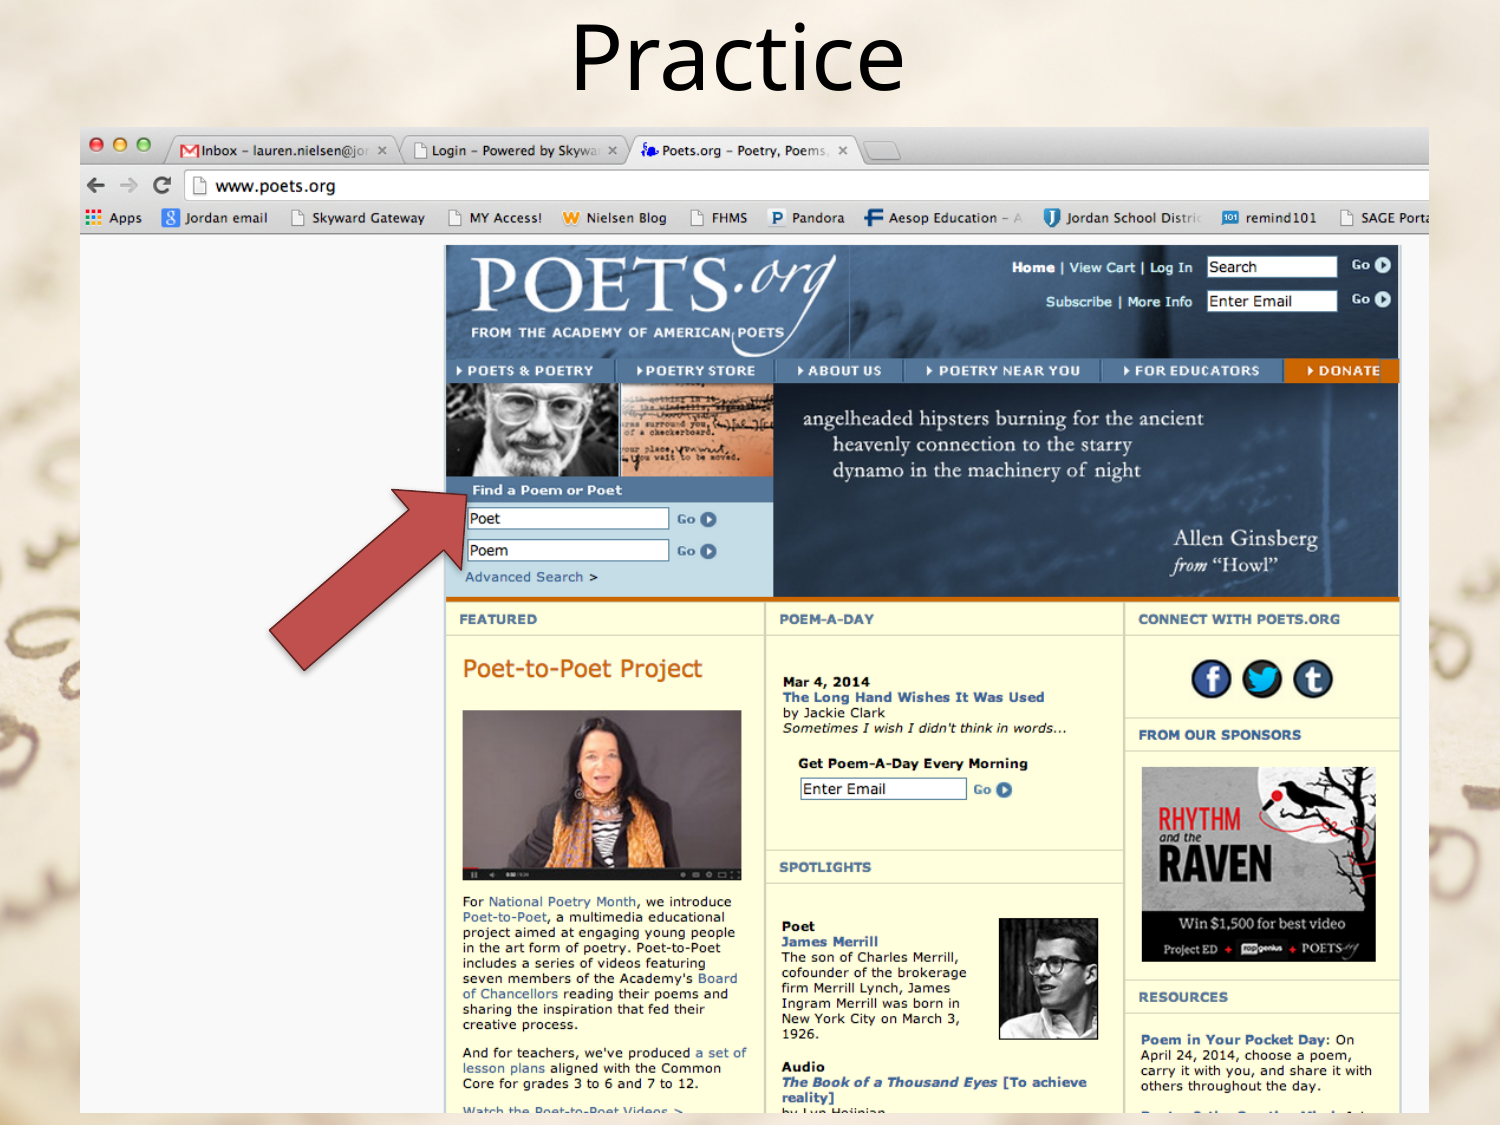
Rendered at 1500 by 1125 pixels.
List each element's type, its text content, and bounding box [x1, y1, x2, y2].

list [0, 126, 1500, 1114]
title Practice [75, 0, 1425, 125]
